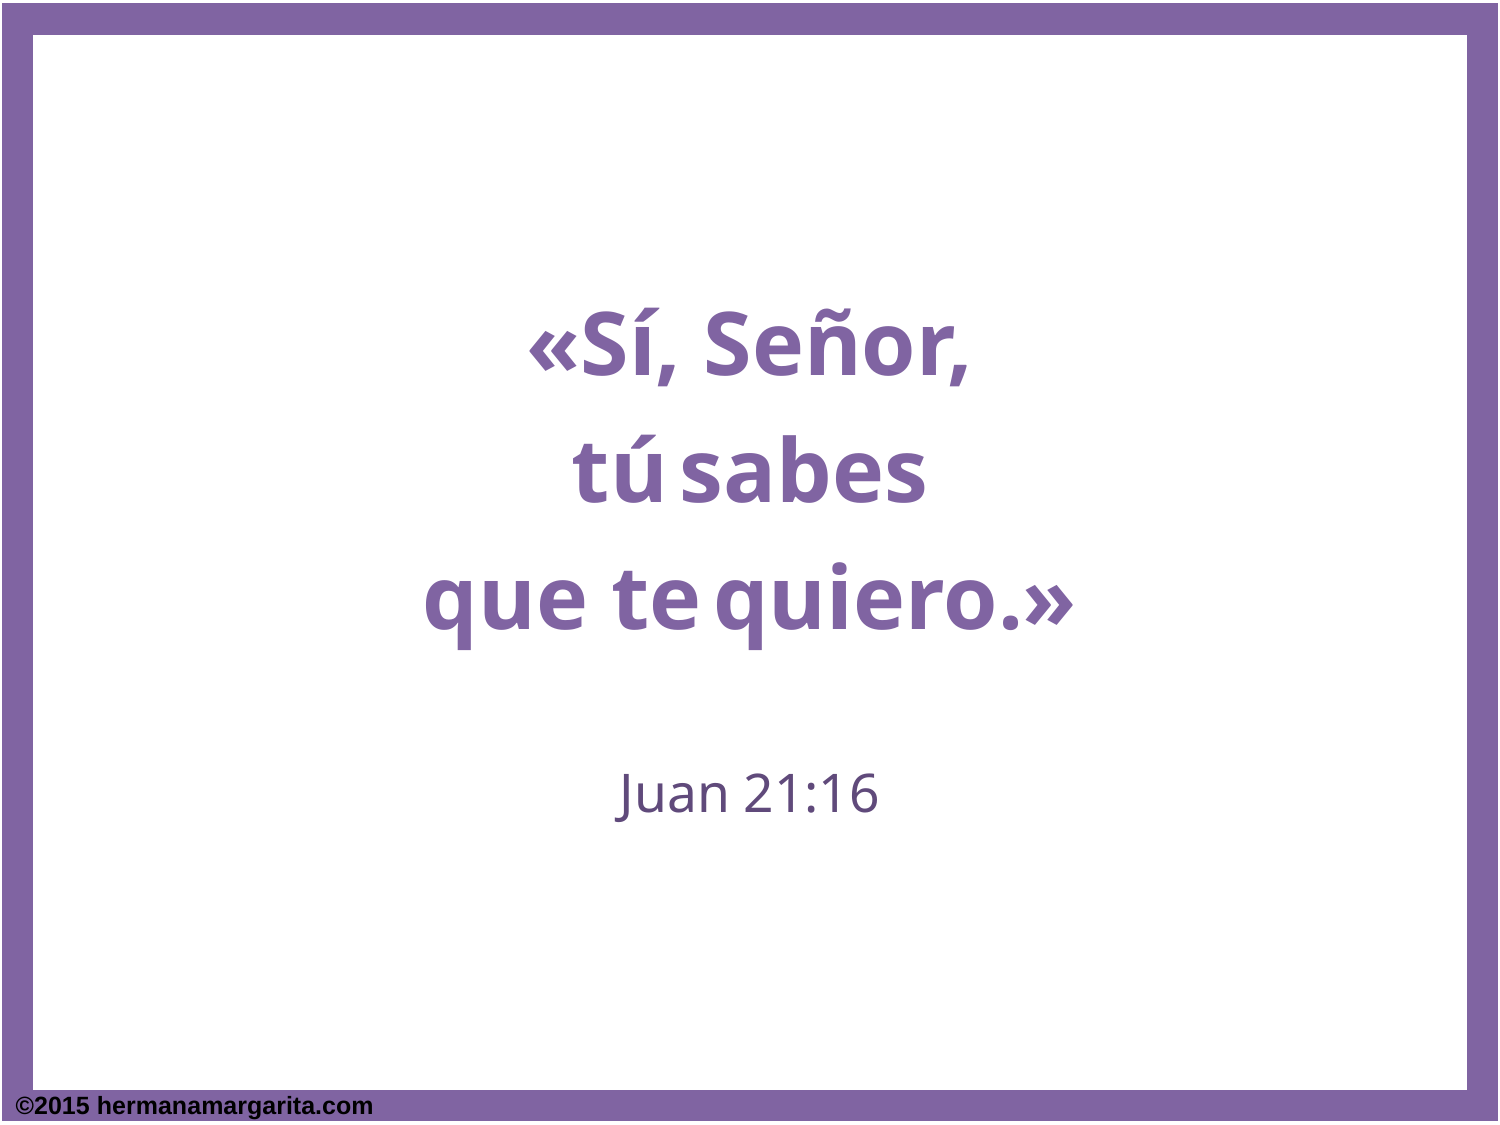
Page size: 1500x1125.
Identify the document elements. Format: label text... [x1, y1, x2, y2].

text_box ©2015 hermanamargarita.com [0, 1082, 390, 1125]
text_box «Sí, Señor, tú sabes que te quiero.» Juan 21:16 [44, 243, 1456, 846]
text_box [16, 17, 1484, 1108]
